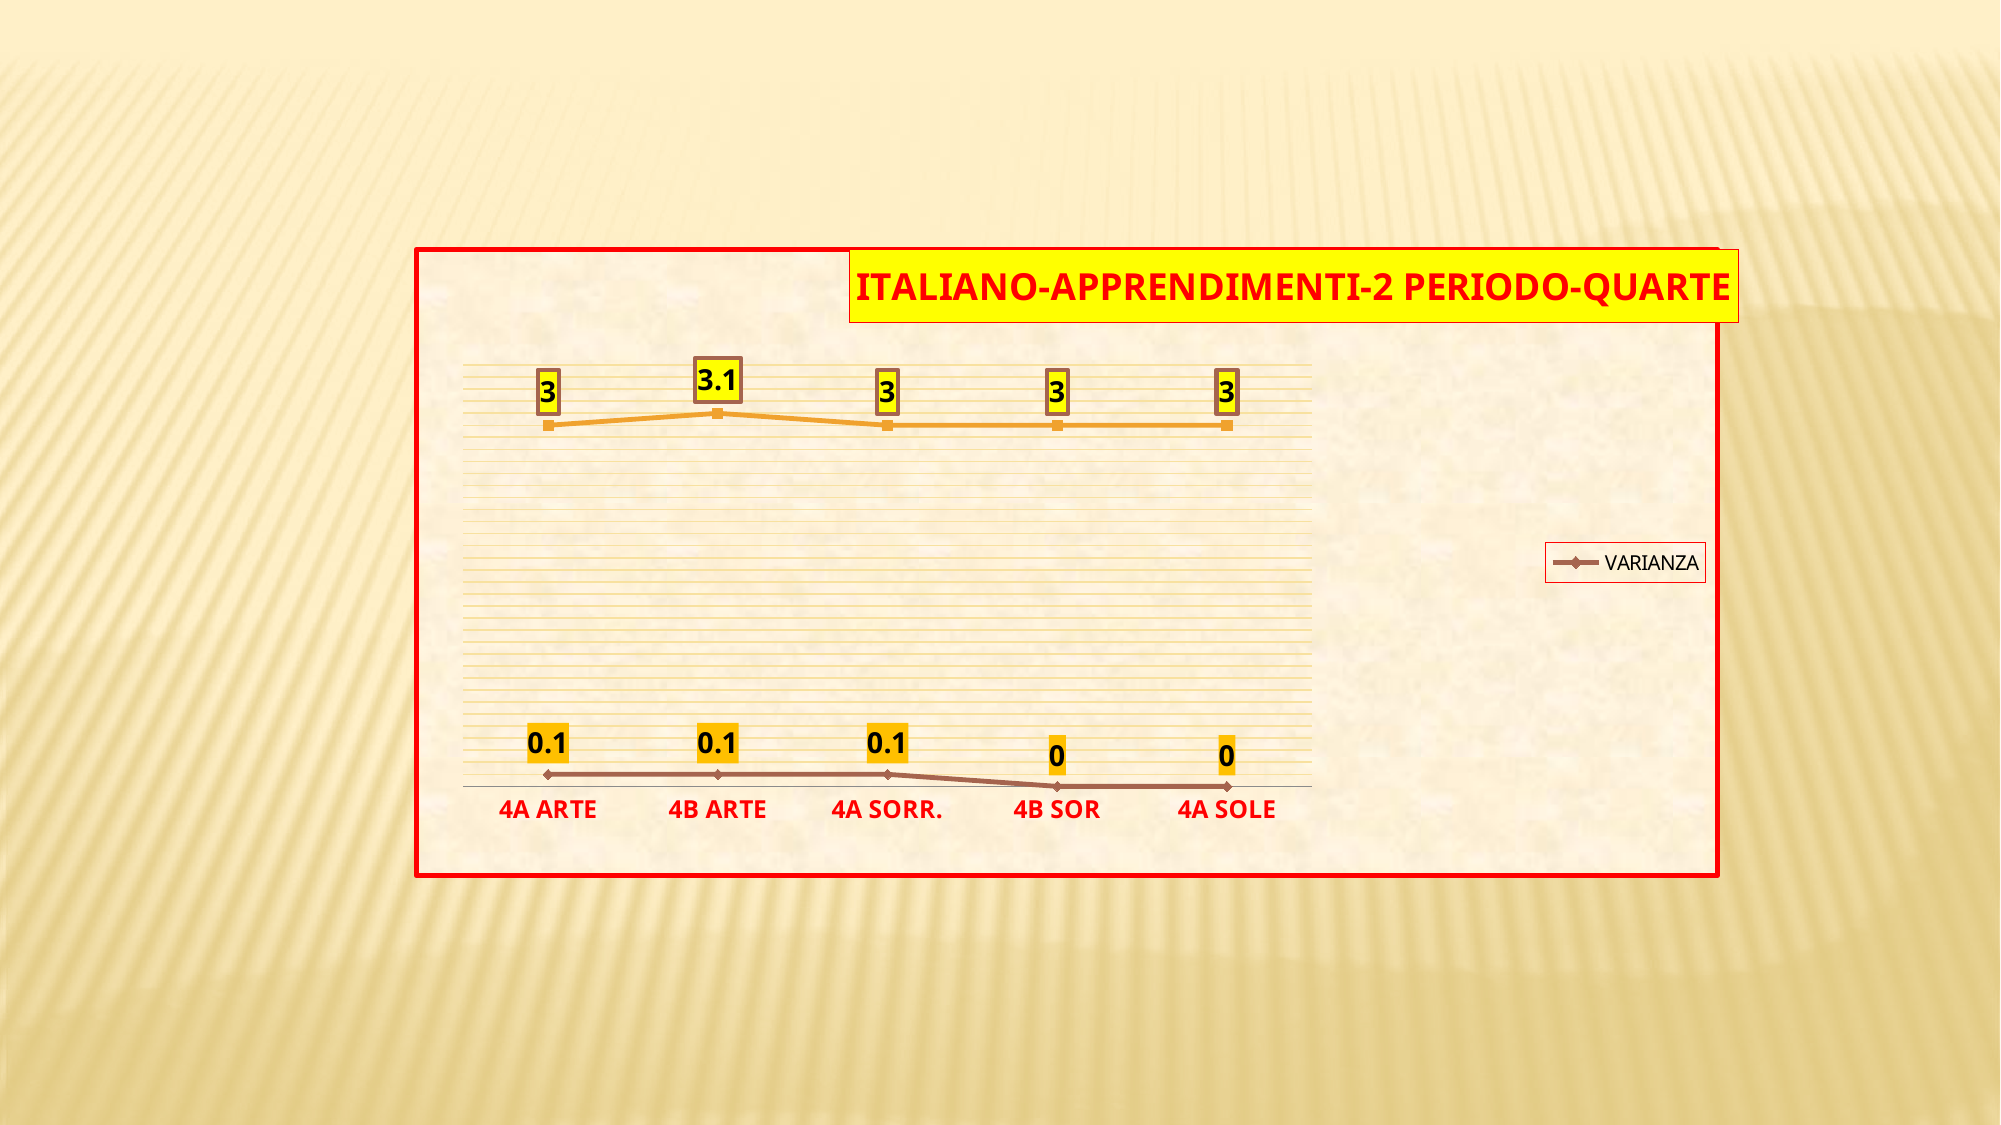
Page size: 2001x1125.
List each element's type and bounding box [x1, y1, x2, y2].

chart [413, 246, 1740, 879]
